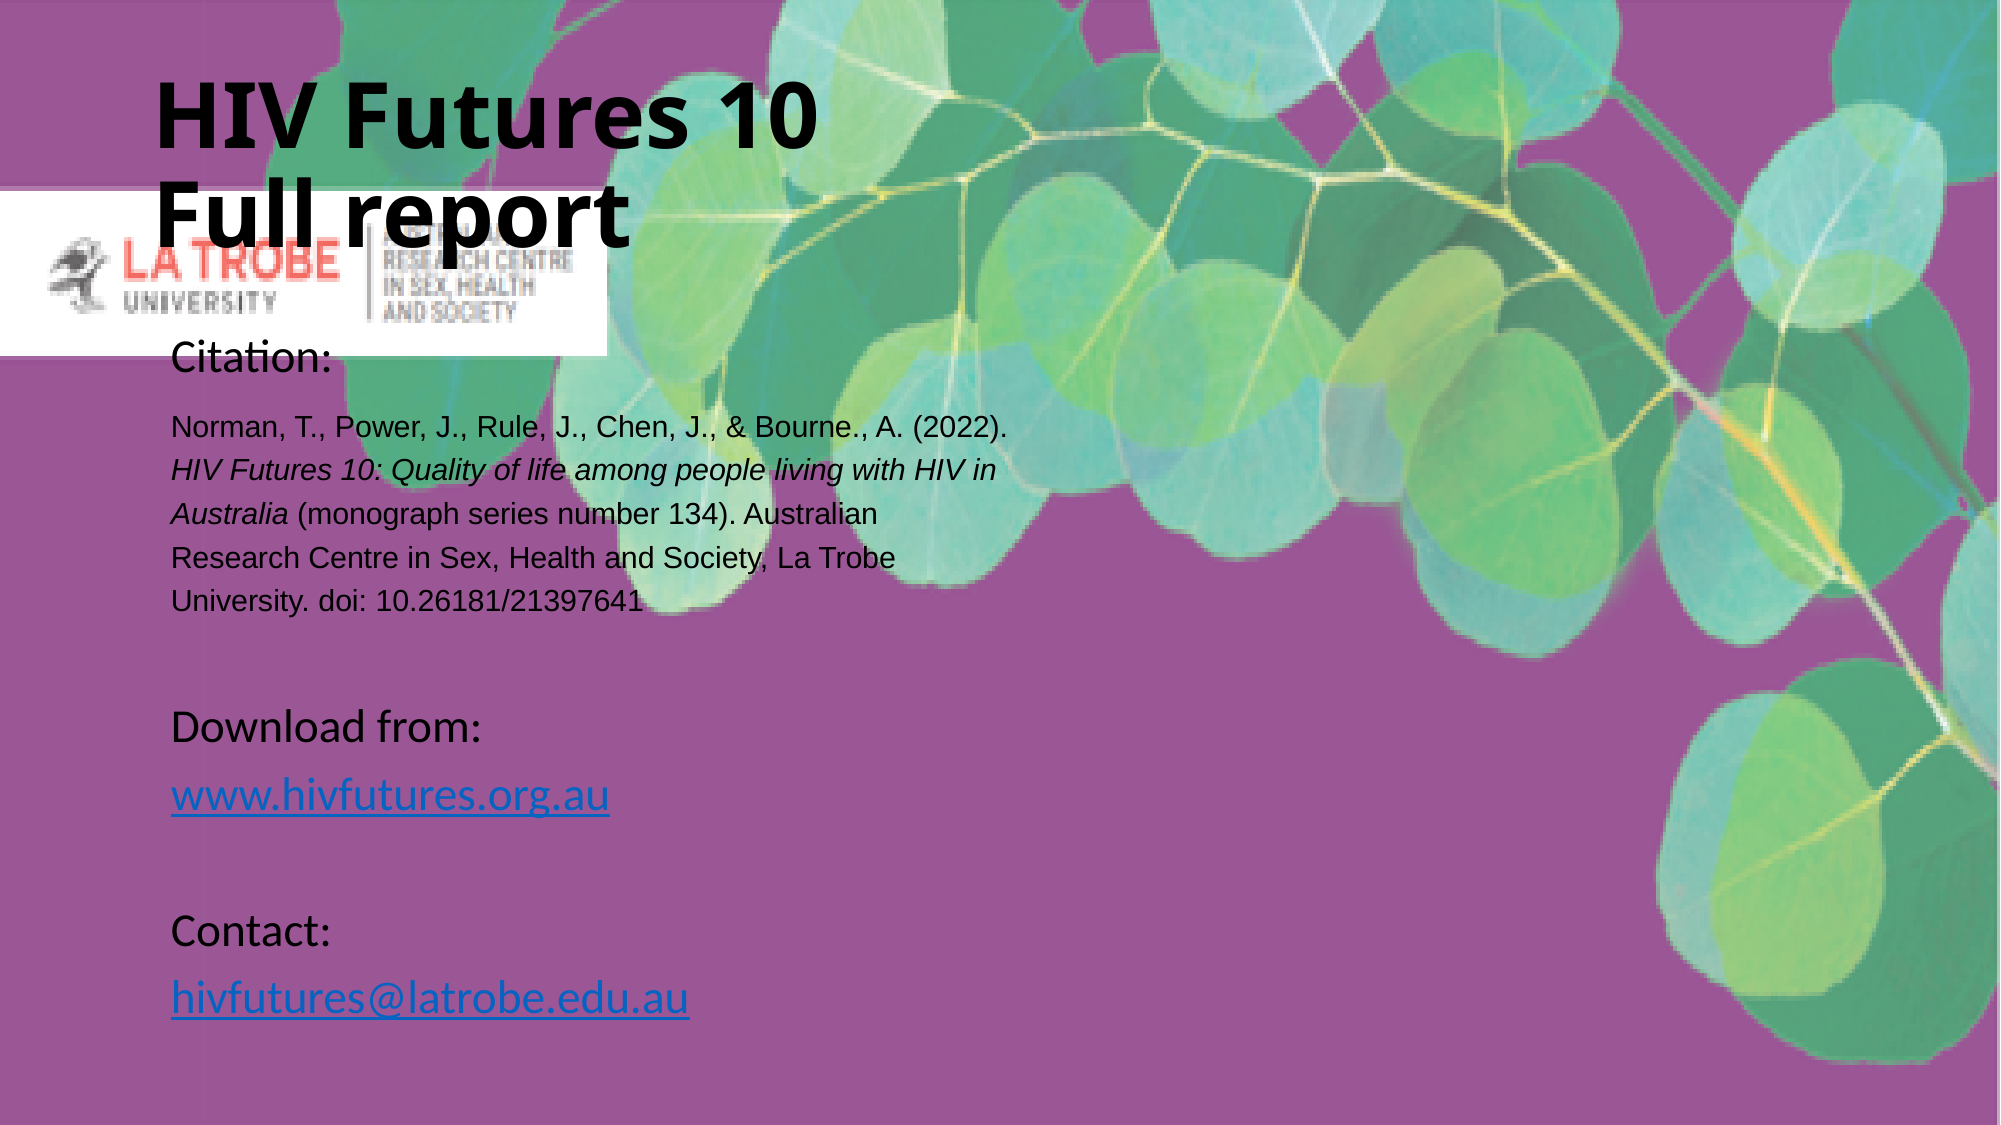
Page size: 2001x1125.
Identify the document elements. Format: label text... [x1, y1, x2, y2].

list Citation: Norman, T., Power, J., Rule, J., Chen, J., & Bourne., A. (2022). HIV Futures 10: Quality of life among people living with HIV in Australia (monograph series number 134). Australian Research Centre in Sex, Health and Society, La Trobe University. doi: 10.26181/21397641 Download from: www.hivfutures.org.au Contact: hivfutures@latrobe.edu.au [155, 324, 1027, 1039]
title HIV Futures 10 Full report [137, 59, 959, 278]
